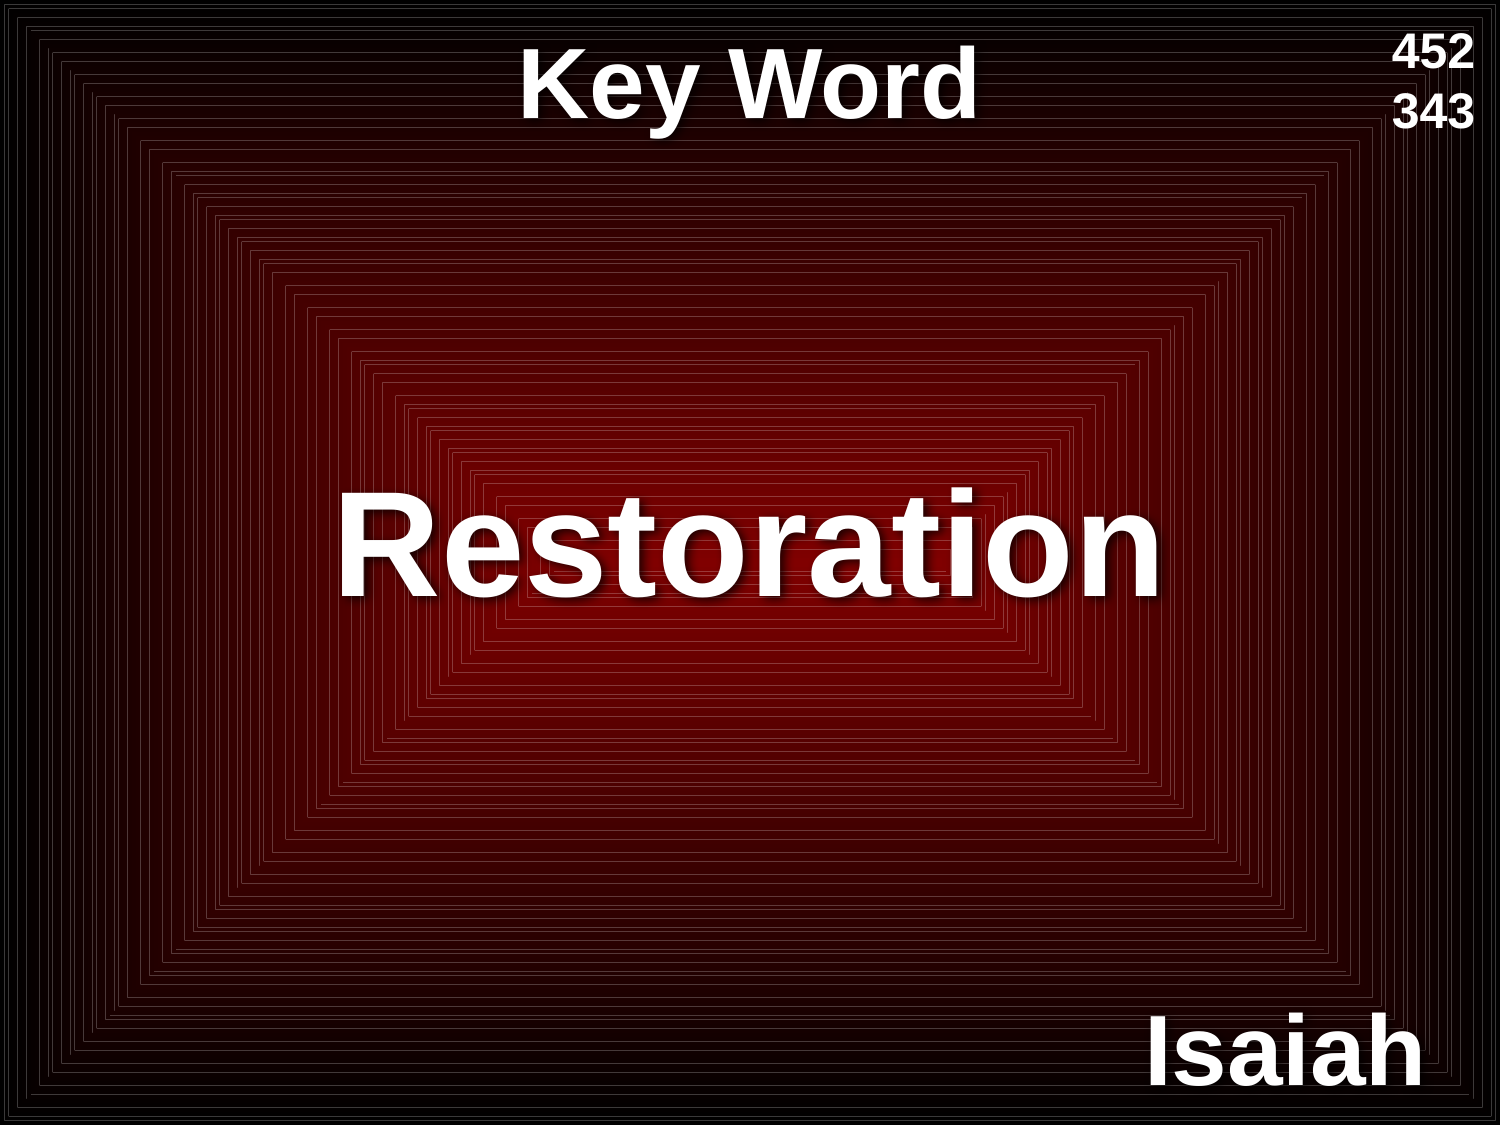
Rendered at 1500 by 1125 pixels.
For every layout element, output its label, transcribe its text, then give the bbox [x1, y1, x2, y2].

title Key Word [0, 3, 1500, 153]
text_box [0, 710, 1500, 1061]
text_box Isaiah [0, 971, 1443, 1121]
text_box [0, 162, 1500, 371]
text_box 452 343 [1377, 10, 1491, 146]
text_box Restoration [0, 373, 1500, 700]
